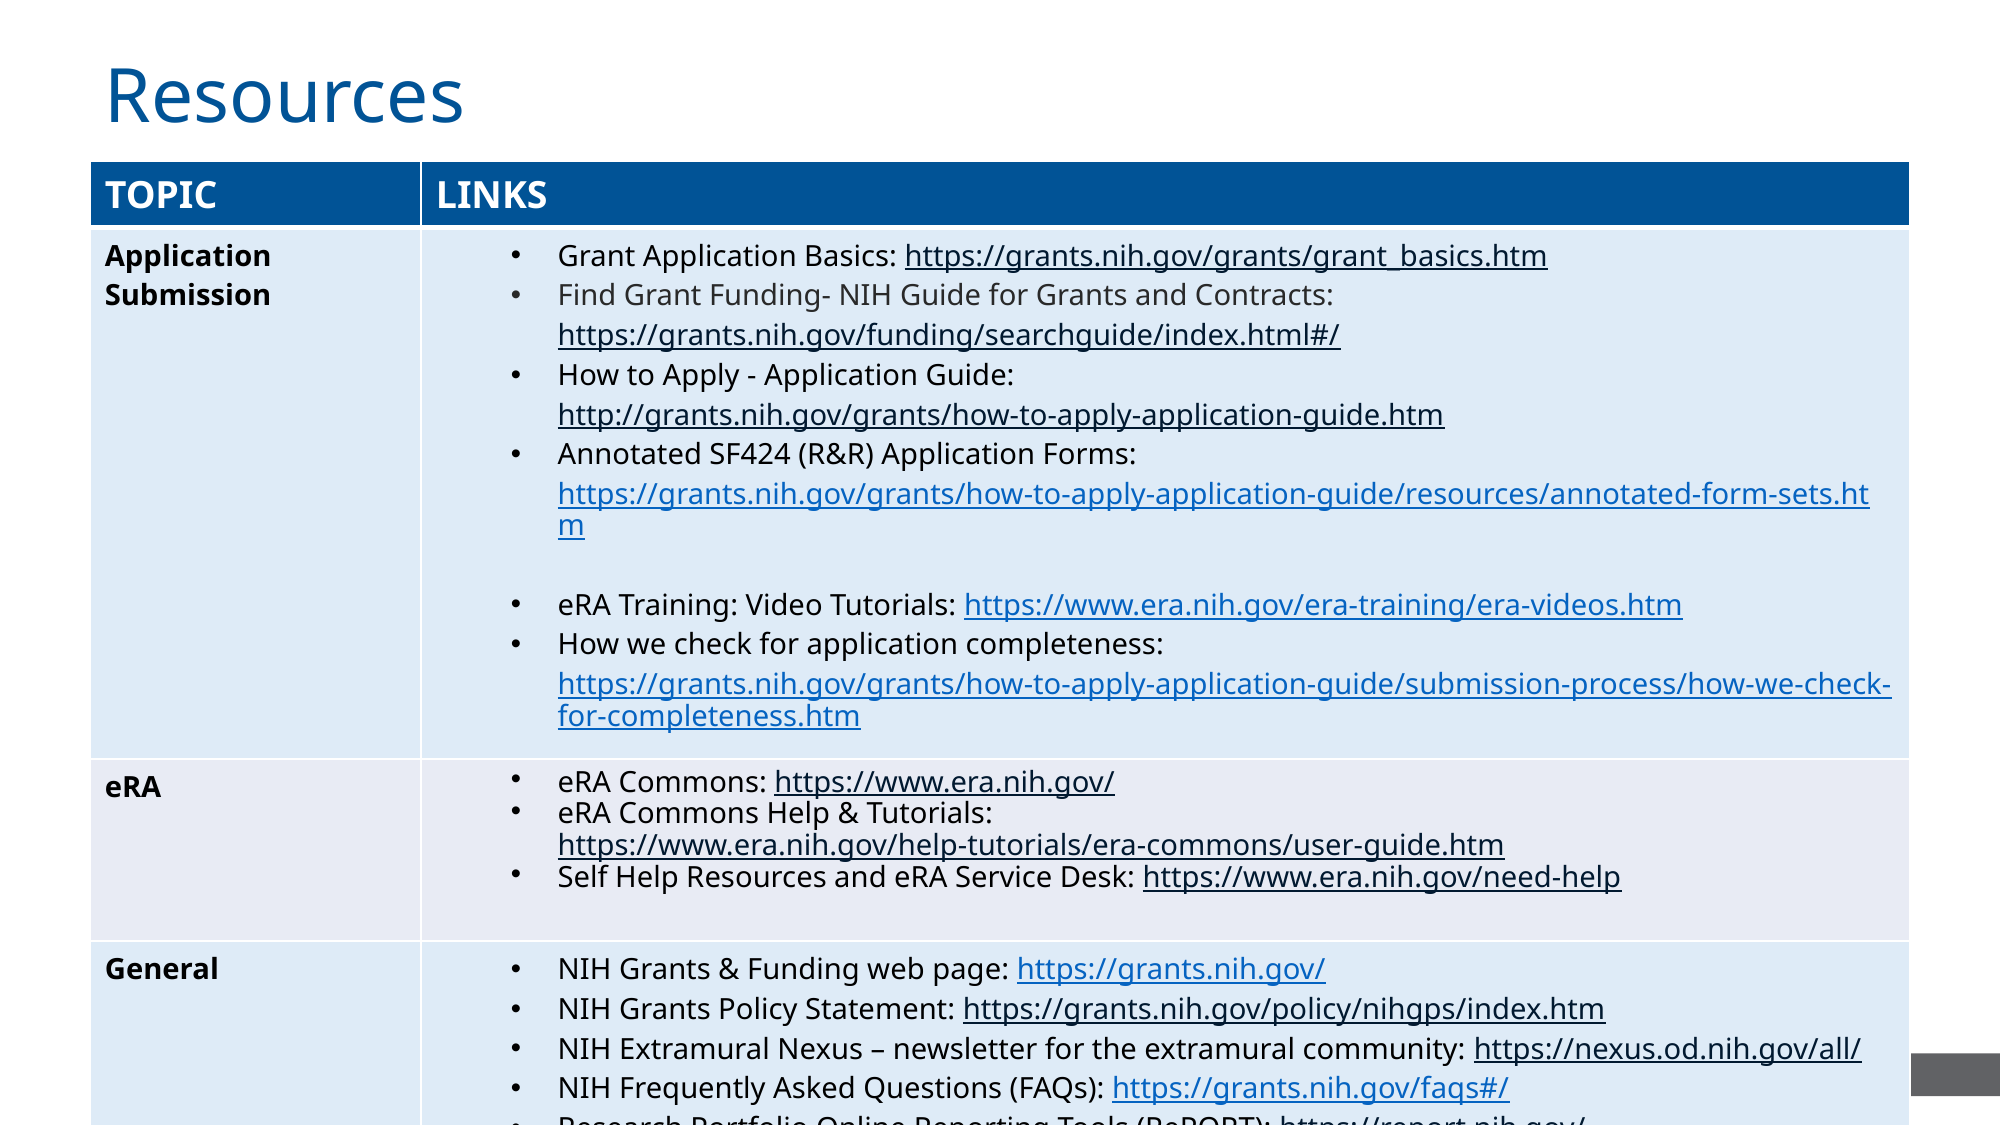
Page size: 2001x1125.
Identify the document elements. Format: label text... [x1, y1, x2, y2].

table_header LINKS [422, 162, 1909, 225]
table_cell NIH Grants & Funding web page: https://grants.nih.gov/ NIH Grants Policy Statement: https://grants.nih.gov/policy/nihgps/index.htm NIH Extramural Nexus – newsletter for the extramural community: https://nexus.od.nih.gov/all/ NIH Frequently Asked Questions (FAQs): https://grants.nih.gov/faqs#/ Research Portfolio Online Reporting Tools (RePORT): https://report.nih.gov/ RePORT Expenditures & Results (RePORTER): https://reporter.nih.gov/ [422, 942, 1909, 1125]
title Resources [89, 10, 1863, 160]
table_cell eRA [91, 760, 420, 940]
table_cell Application Submission [91, 230, 420, 758]
table_header TOPIC [91, 162, 420, 225]
table_cell General [91, 942, 420, 1125]
table_cell eRA Commons: https://www.era.nih.gov/ eRA Commons Help & Tutorials: https://www.era.nih.gov/help-tutorials/era-commons/user-guide.htm Self Help Resources and eRA Service Desk: https://www.era.nih.gov/need-help [422, 760, 1909, 940]
table_cell Grant Application Basics: https://grants.nih.gov/grants/grant_basics.htm Find Grant Funding- NIH Guide for Grants and Contracts: https://grants.nih.gov/funding/searchguide/index.html#/ How to Apply - Application Guide: http://grants.nih.gov/grants/how-to-apply-application-guide.htm Annotated SF424 (R&R) Application Forms: https://grants.nih.gov/grants/how-to-apply-application-guide/resources/annotated-form-sets.htm eRA Training: Video Tutorials: https://www.era.nih.gov/era-training/era-videos.htm How we check for application completeness: https://grants.nih.gov/grants/how-to-apply-application-guide/submission-process/how-we-check-for-completeness.htm [422, 230, 1909, 758]
